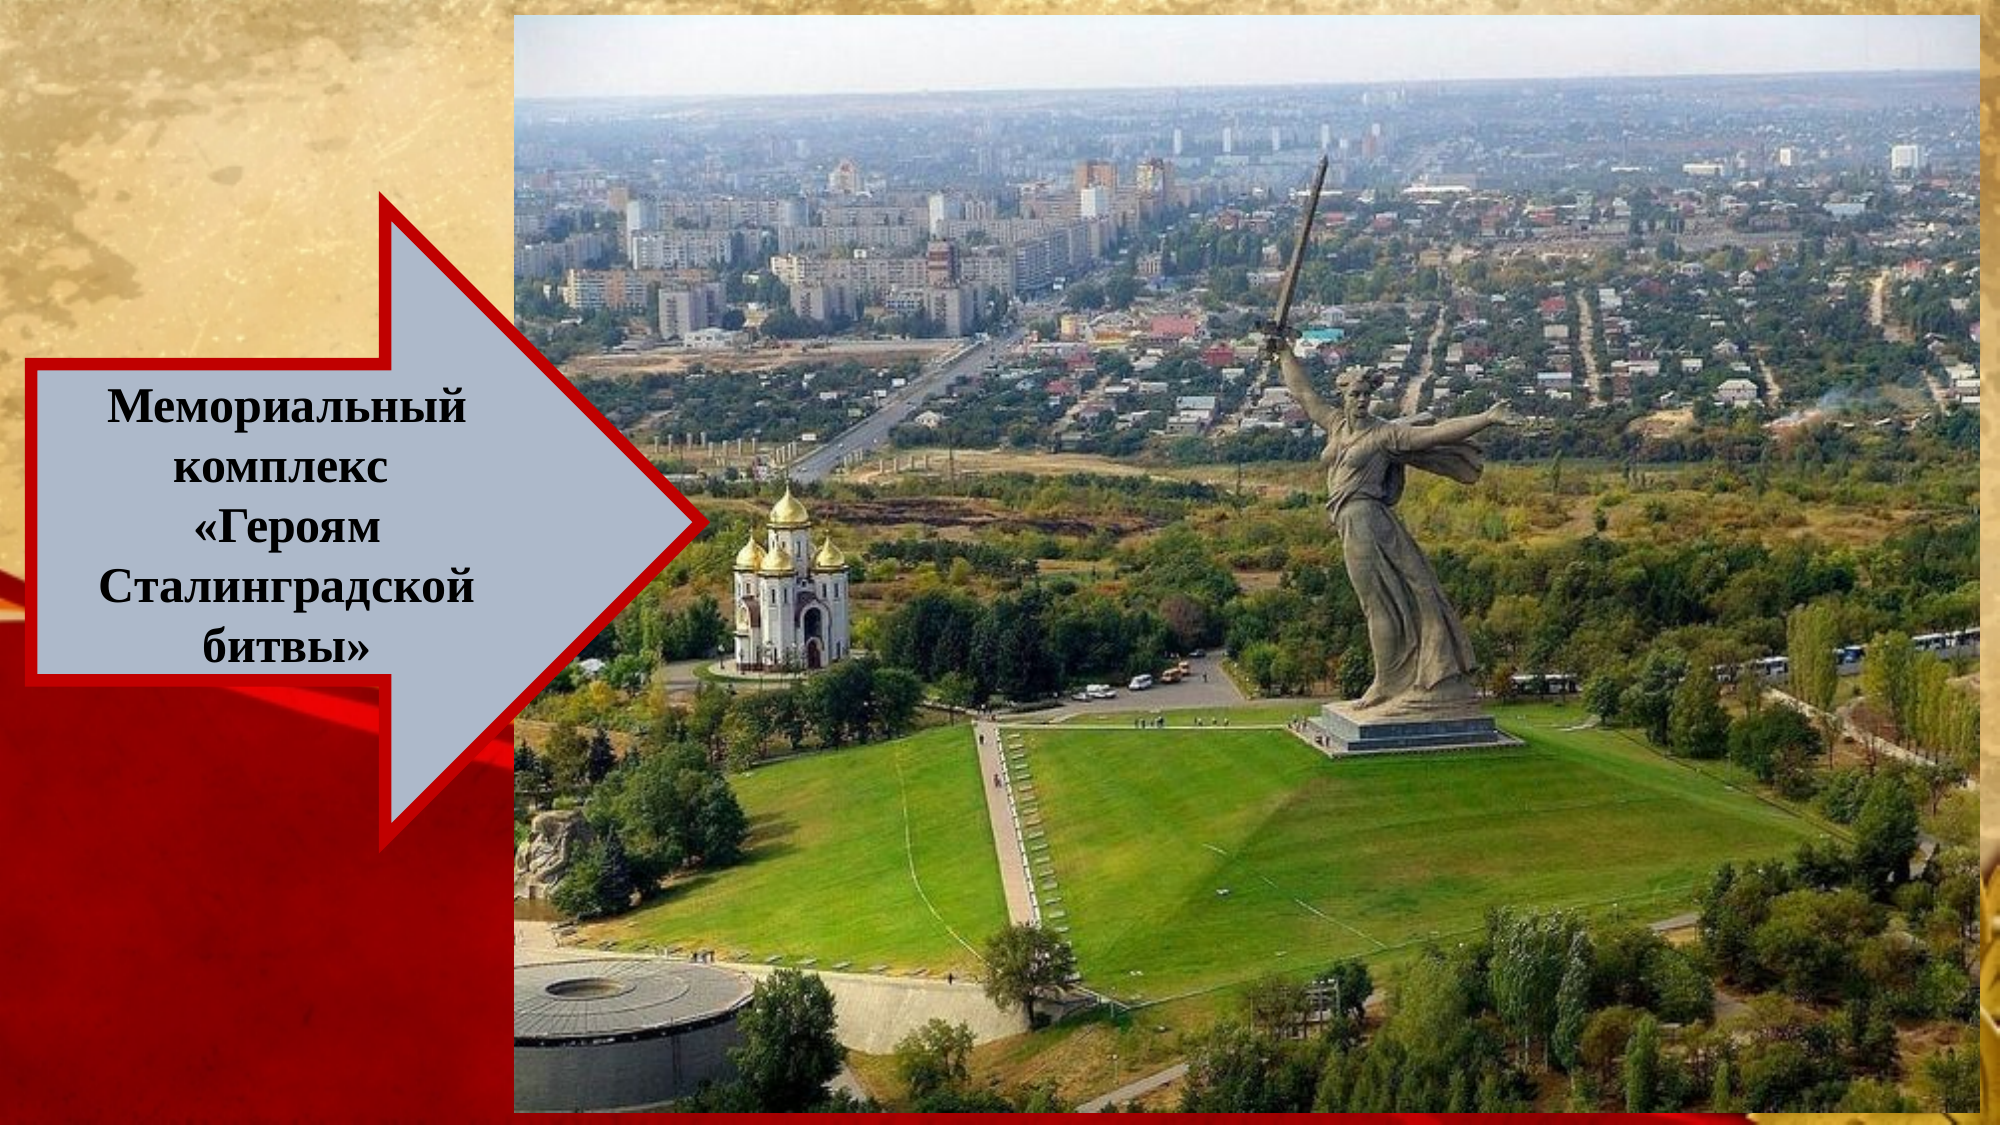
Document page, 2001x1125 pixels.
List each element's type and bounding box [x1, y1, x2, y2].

list [514, 15, 1980, 1113]
picture [0, 0, 2000, 1125]
